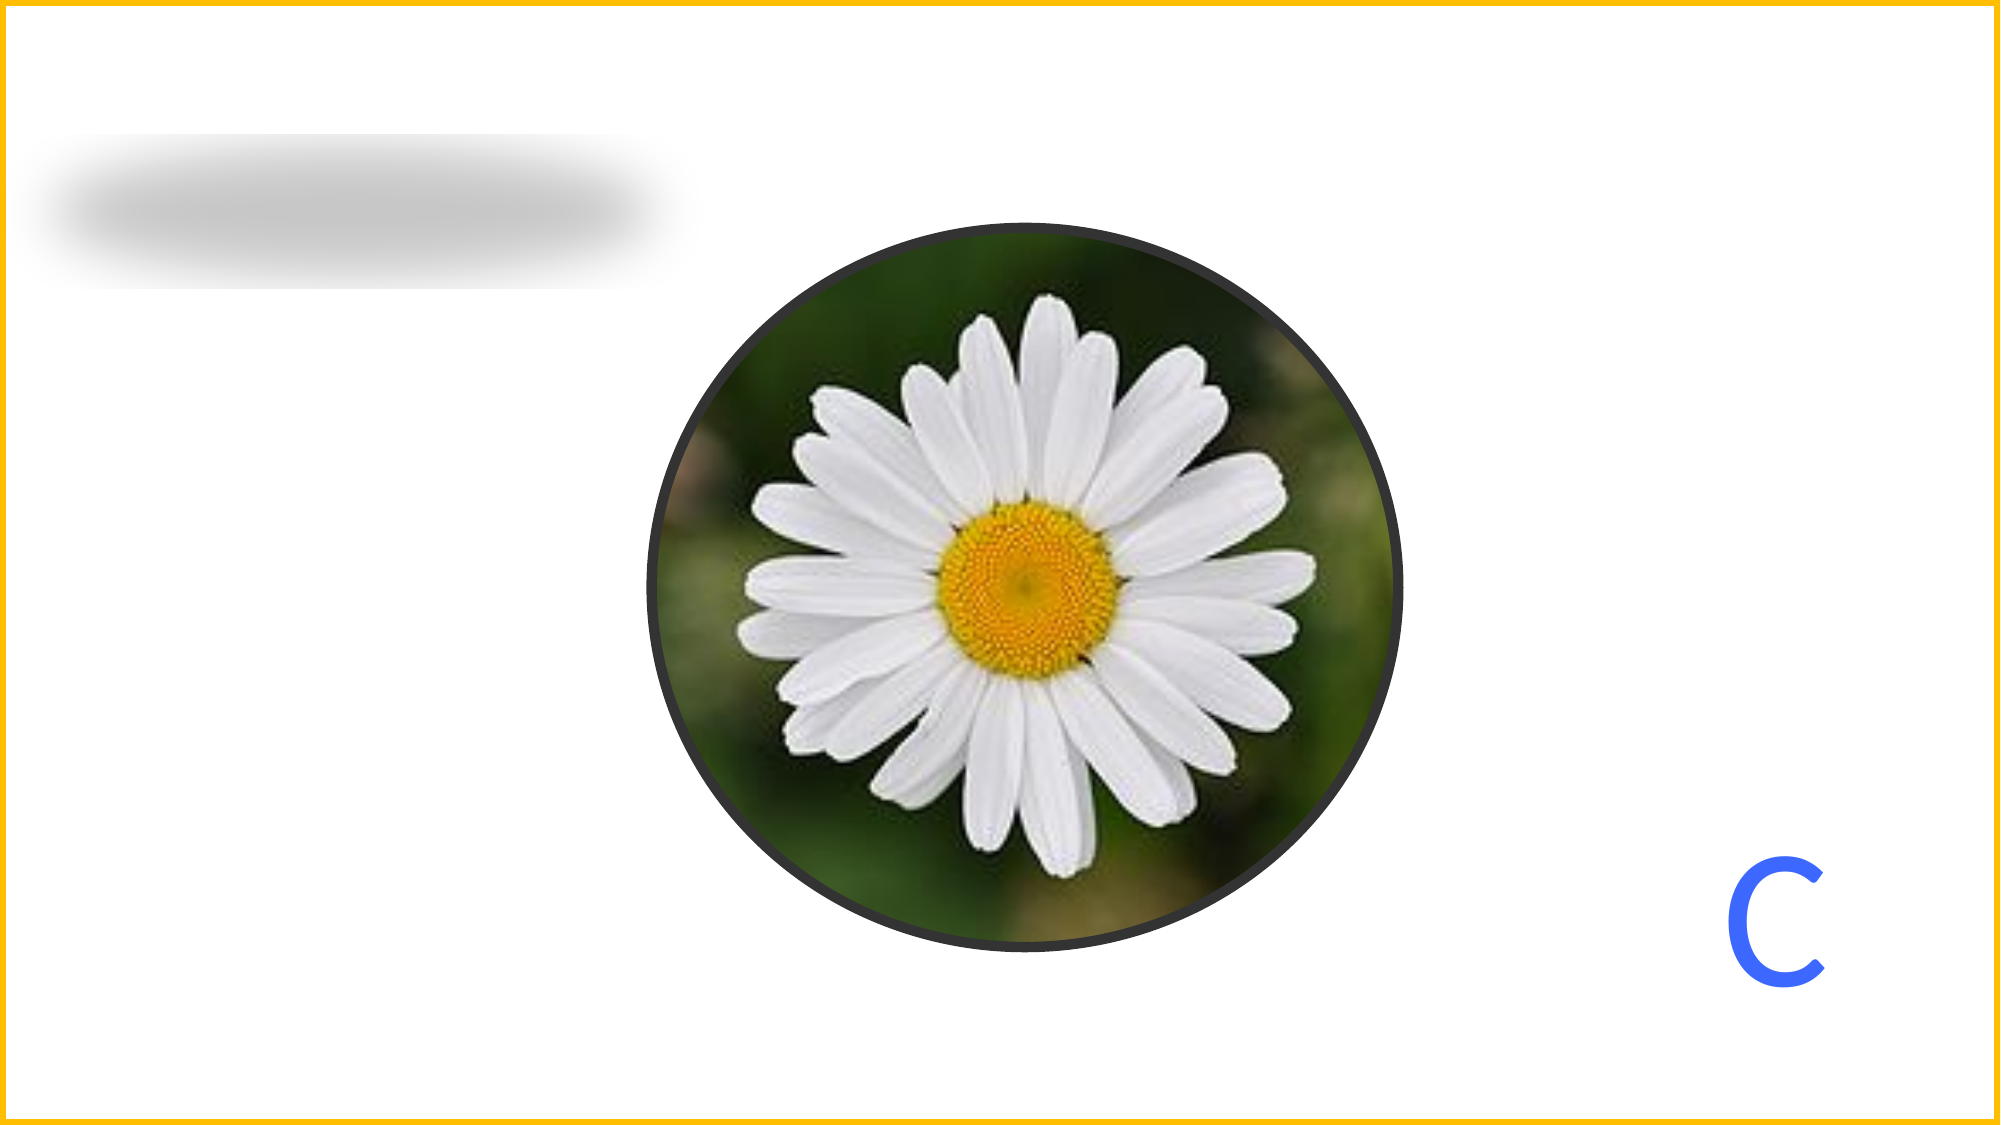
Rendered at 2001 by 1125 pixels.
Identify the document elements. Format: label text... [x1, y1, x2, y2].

picture [651, 227, 1399, 948]
text_box C [1591, 778, 1960, 1034]
